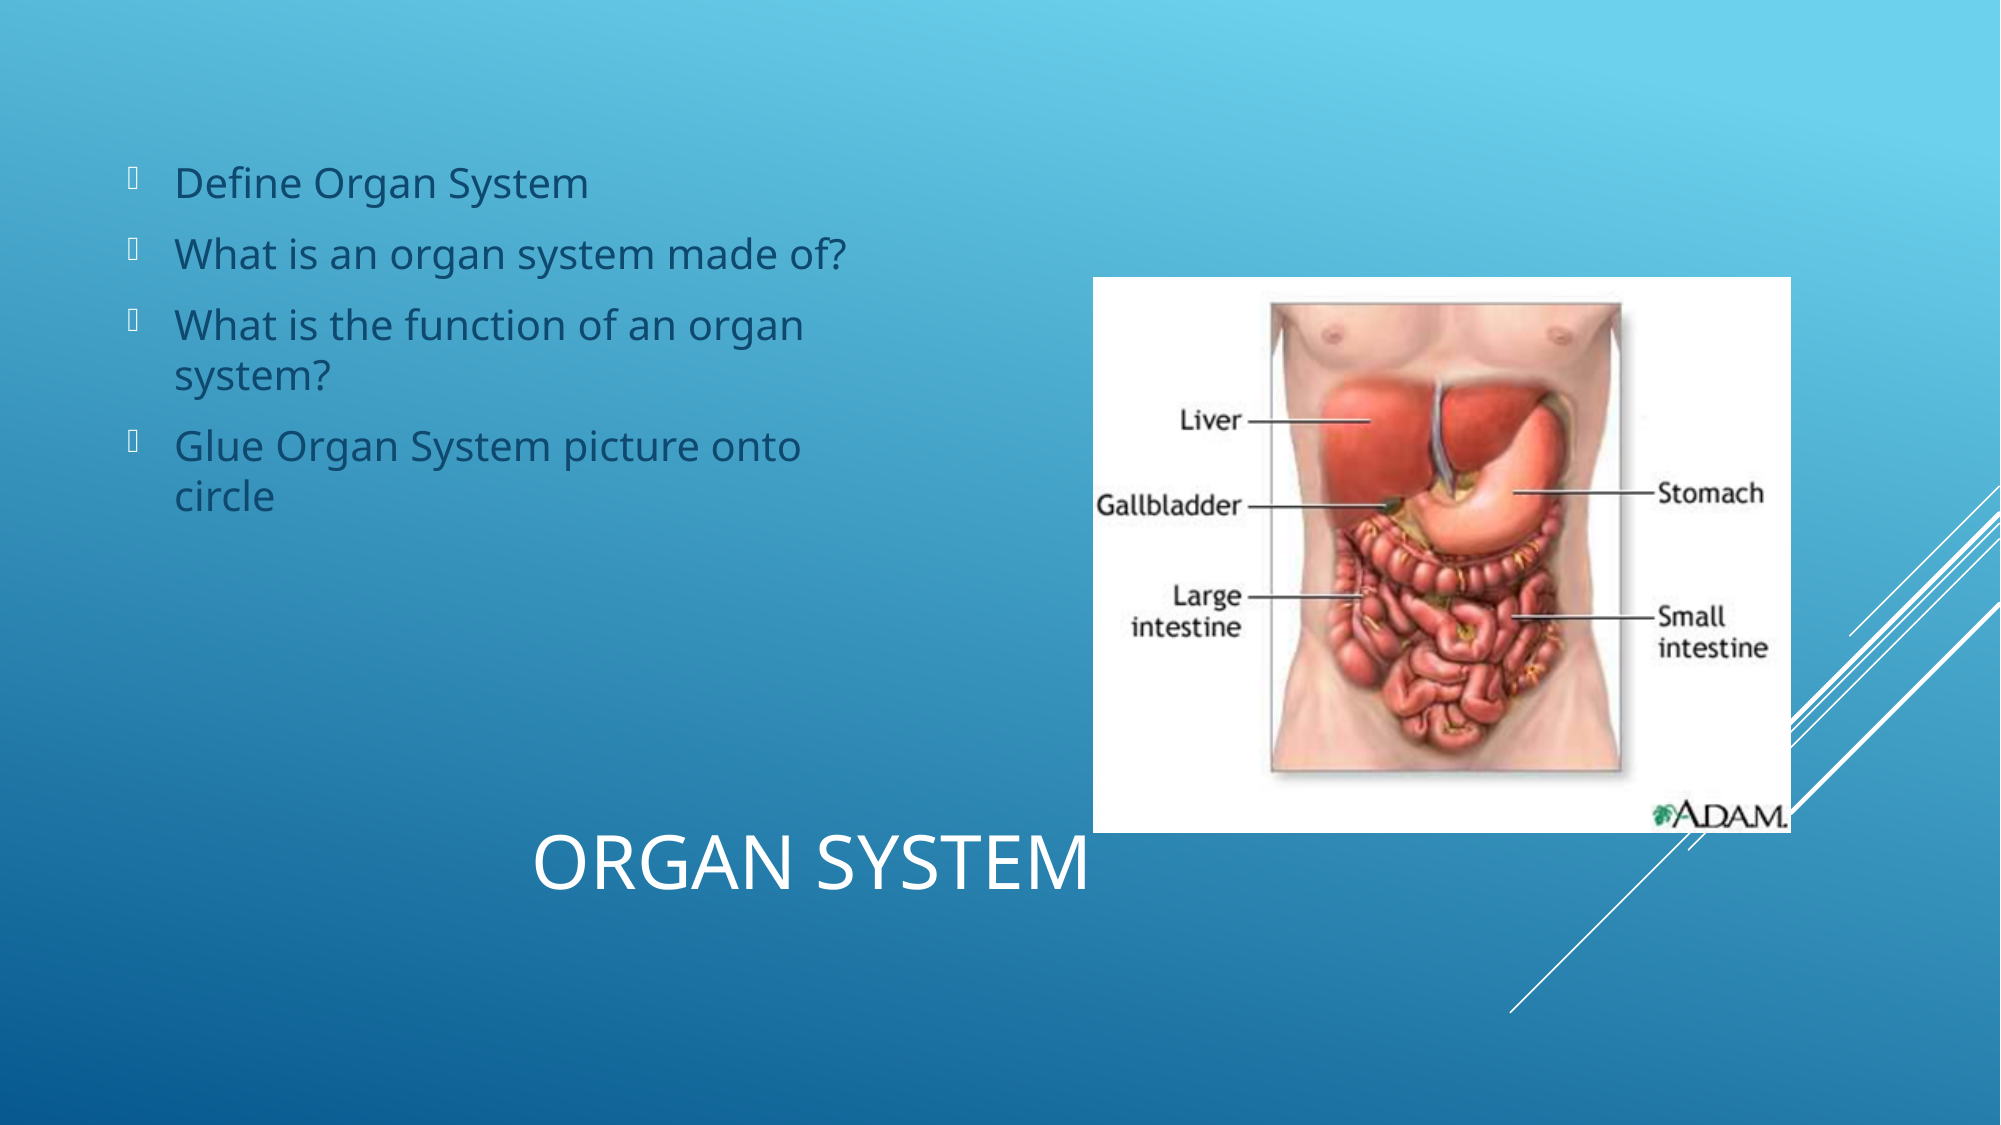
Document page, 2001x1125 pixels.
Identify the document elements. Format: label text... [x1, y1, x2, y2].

list Define Organ System What is an organ system made of? What is the function of an organ system? Glue Organ System picture onto circle [112, 112, 923, 706]
title Organ System [112, 736, 1513, 984]
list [1093, 277, 1791, 833]
